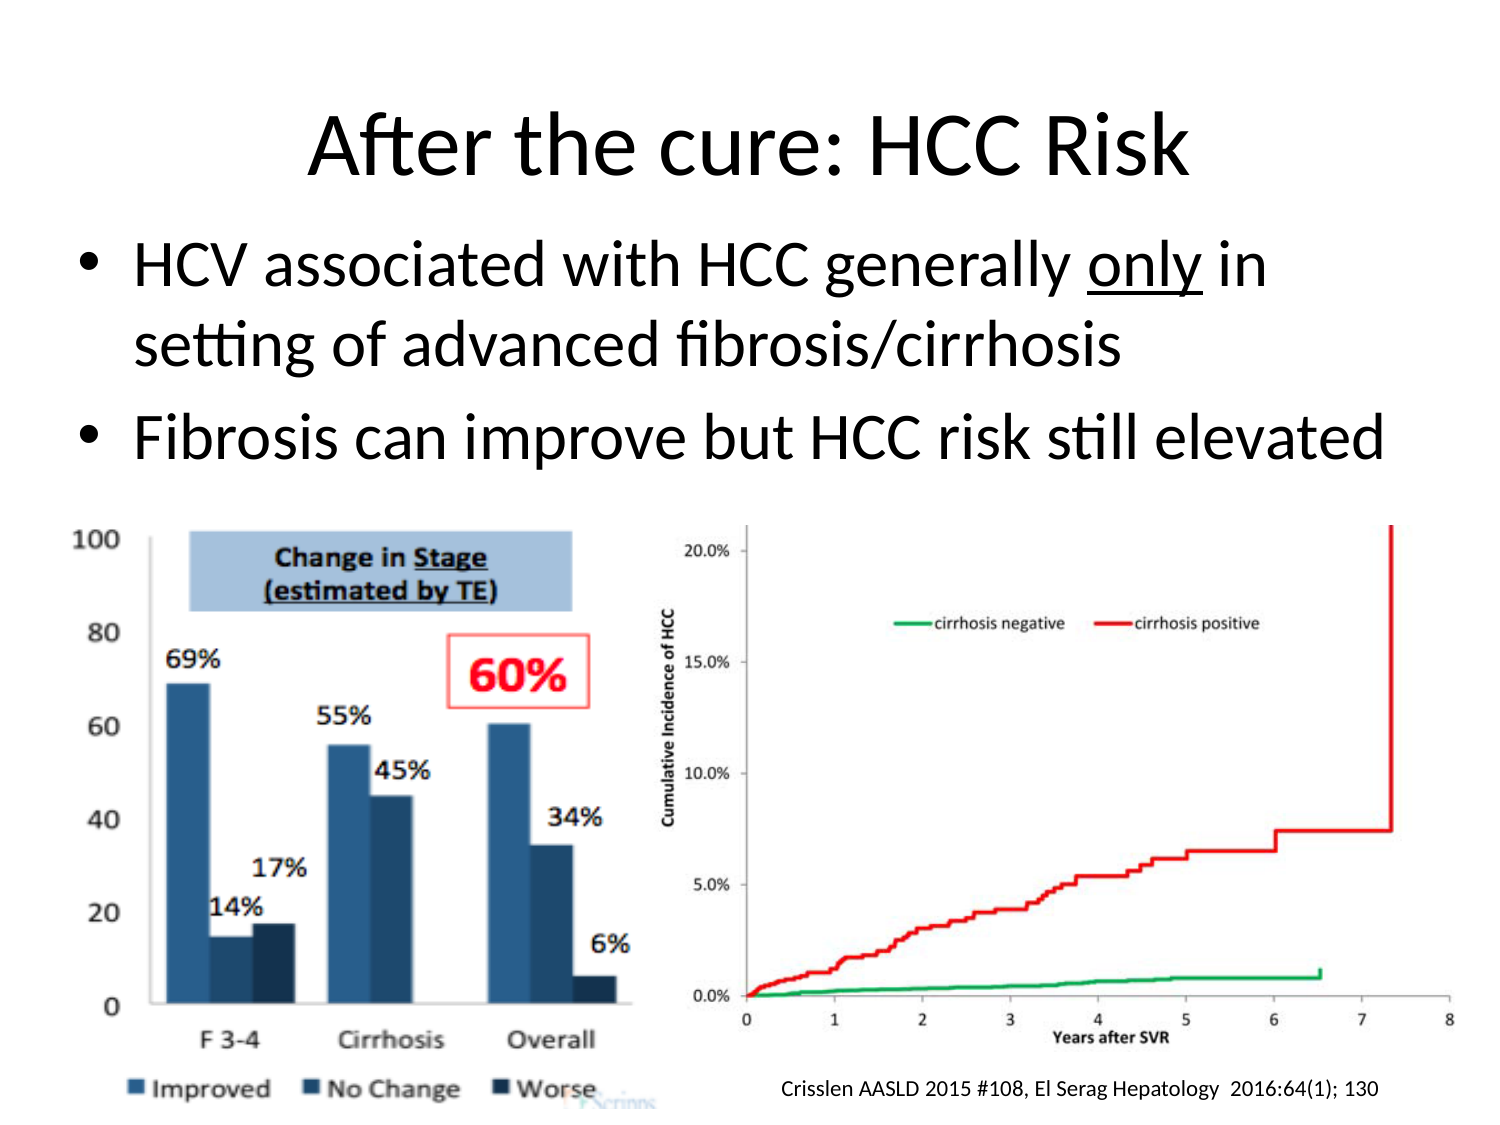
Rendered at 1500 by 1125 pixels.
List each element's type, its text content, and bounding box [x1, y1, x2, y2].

list HCV associated with HCC generally only in setting of advanced fibrosis/cirrhosis Fibrosis can improve but HCC risk still elevated [62, 212, 1413, 523]
picture [12, 524, 1458, 1109]
text_box Crisslen AASLD 2015 #108, El Serag Hepatology 2016:64(1); 130 [766, 1066, 1463, 1109]
title After the cure: HCC Risk [75, 45, 1425, 233]
